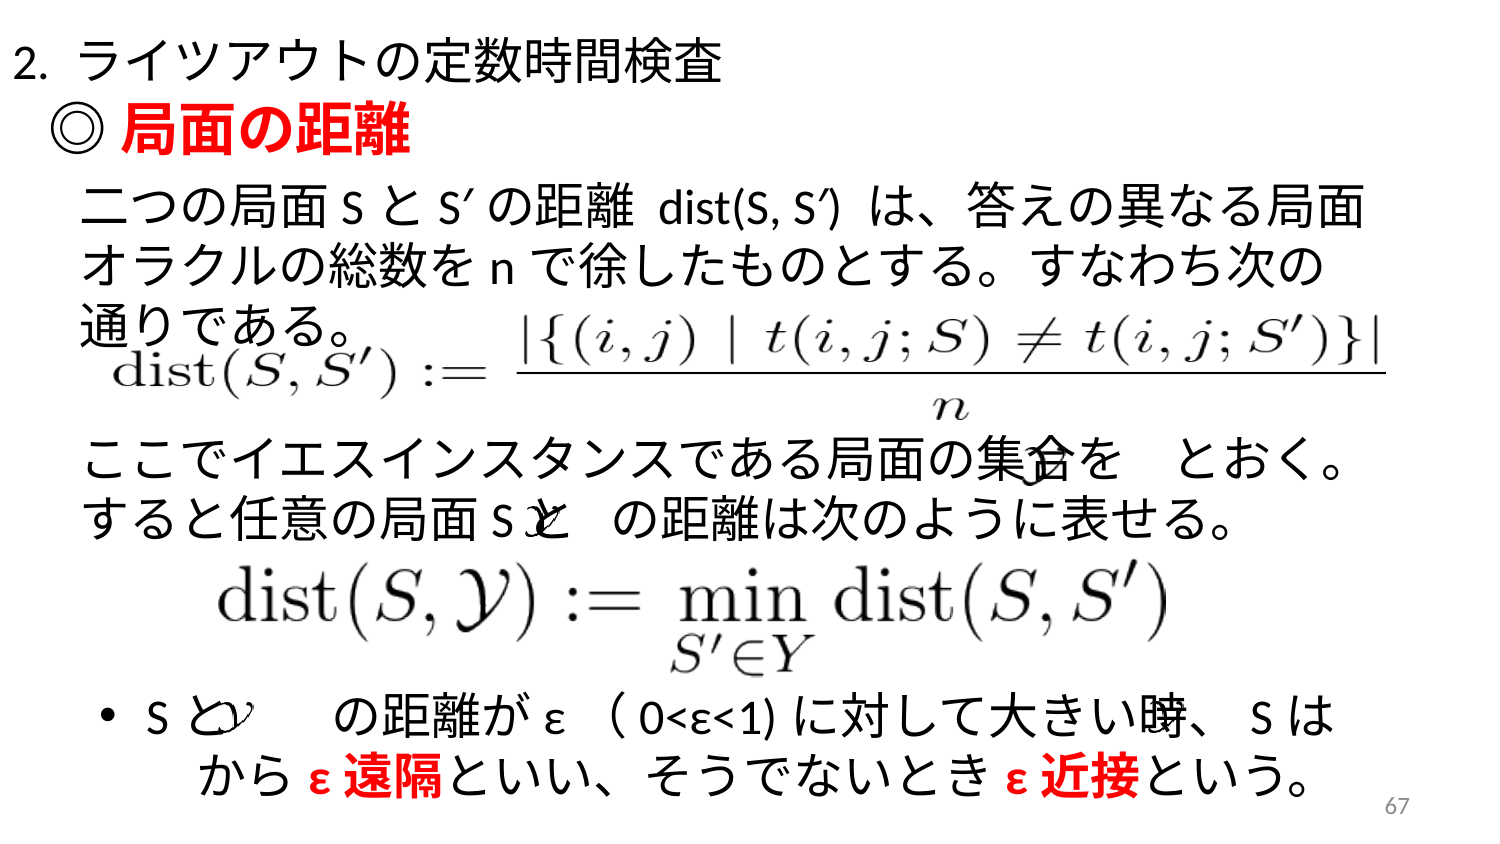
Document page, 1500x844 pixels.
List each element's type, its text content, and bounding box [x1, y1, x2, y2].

text_box Sと の距離がε（0<ε<1)に対して大きい時、Sは からε遠隔といい、そうでないときε近接という。 [84, 677, 1450, 812]
picture [1021, 447, 1067, 486]
picture [112, 313, 1386, 420]
text_box 2. ライツアウトの定数時間検査 [0, 21, 739, 97]
picture [218, 558, 1166, 678]
picture [218, 701, 254, 733]
picture [1147, 701, 1184, 733]
slide_number 67 [1074, 782, 1425, 827]
text_box ここでイエスインスタンスである局面の集合を とおく。 すると任意の局面Sと の距離は次のように表せる。 [64, 419, 1372, 555]
text_box ◎局面の距離 [33, 85, 1391, 170]
picture [525, 506, 561, 538]
text_box 二つの局面SとS′の距離 dist(S, S′) は、答えの異なる局面オラクルの総数をnで徐したものとする。すなわち次の通りである。 [64, 166, 1391, 362]
